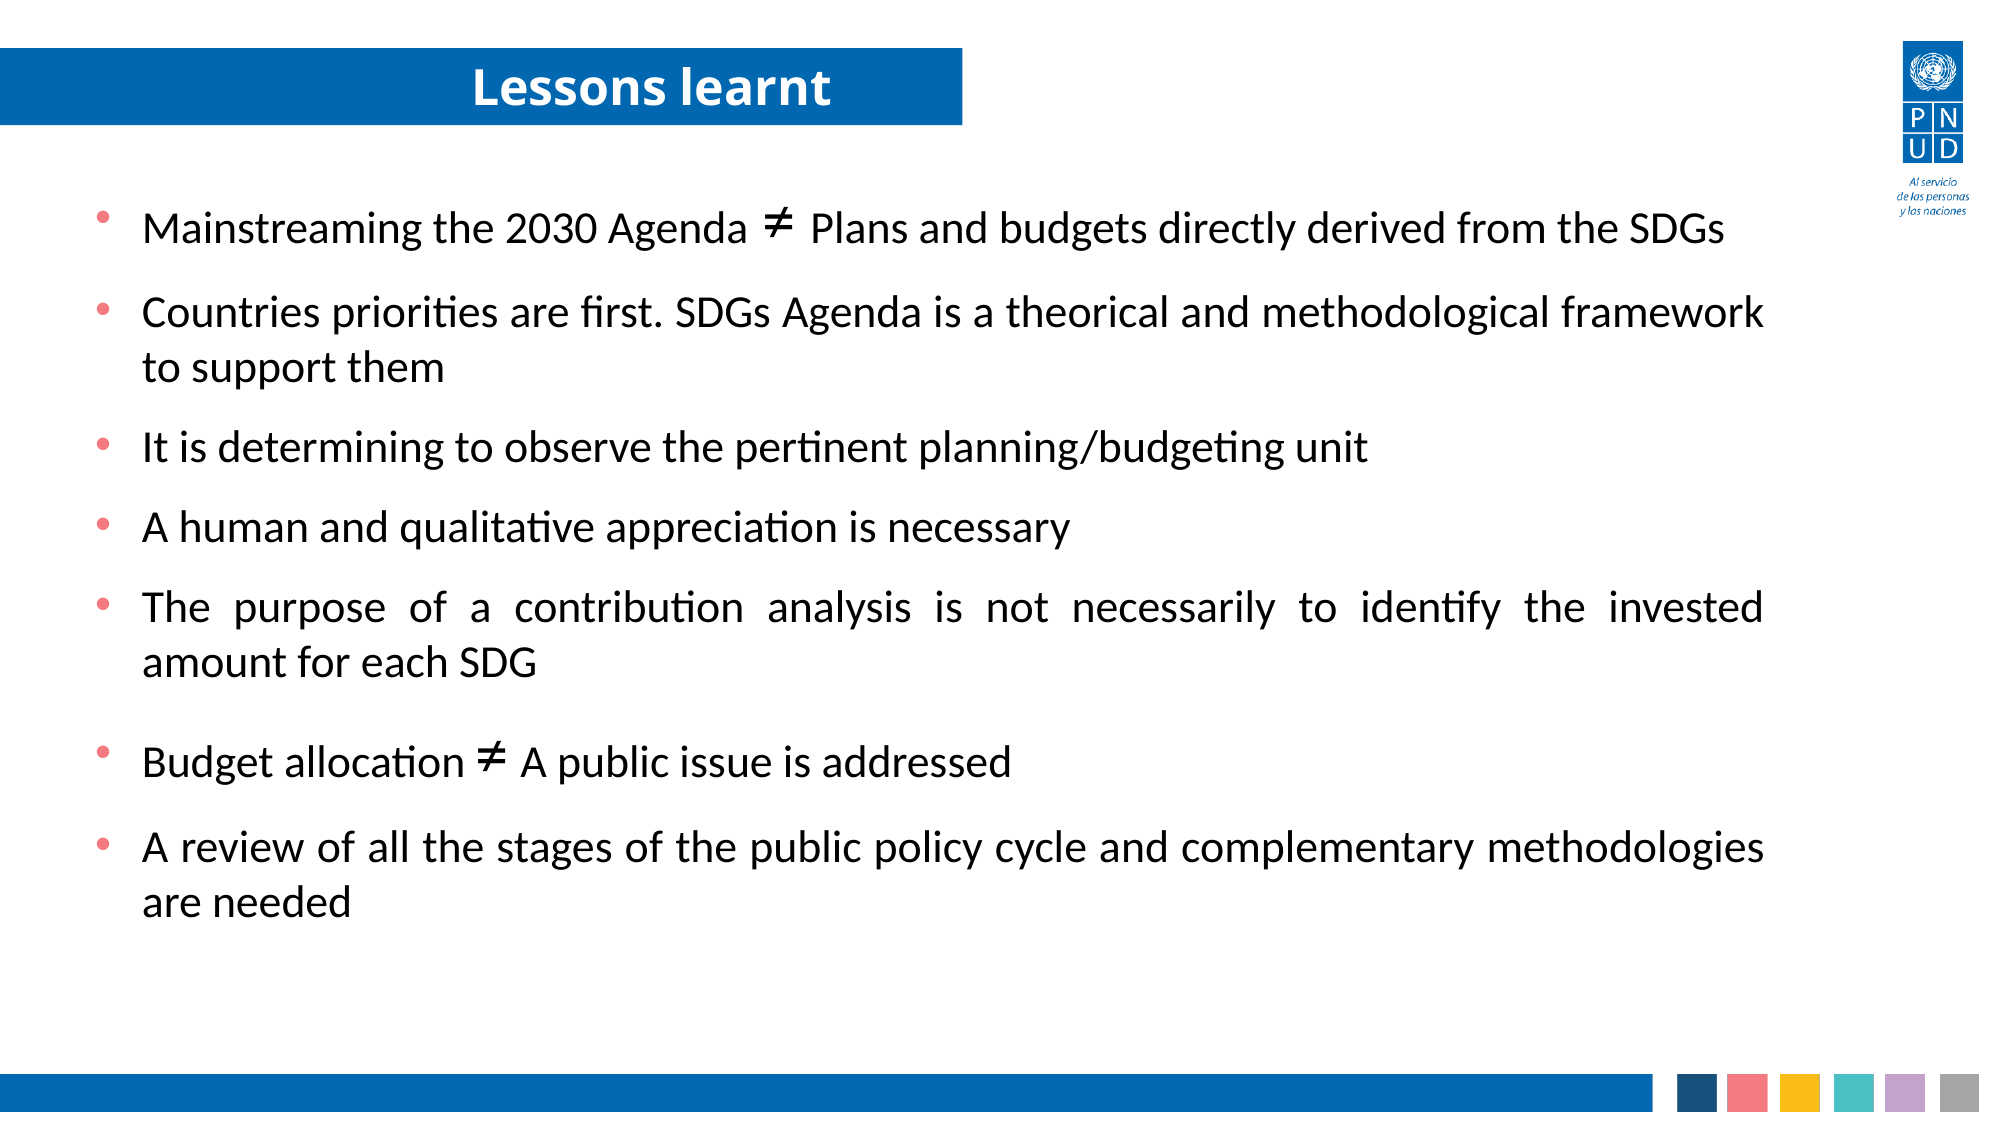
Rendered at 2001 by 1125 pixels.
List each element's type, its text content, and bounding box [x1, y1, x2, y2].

text_box Mainstreaming the 2030 Agenda ≠ Plans and budgets directly derived from the SDGs Countries priorities are first. SDGs Agenda is a theorical and methodological framework to support them It is determining to observe the pertinent planning/budgeting unit A human and qualitative appreciation is necessary The purpose of a contribution analysis is not necessarily to identify the invested amount for each SDG Budget allocation ≠ A public issue is addressed A review of all the stages of the public policy cycle and complementary methodologies are needed [80, 169, 1781, 1014]
text_box [0, 48, 963, 126]
picture [1895, 41, 1972, 221]
picture [0, 1074, 1979, 1112]
text_box Lessons learnt [0, 48, 847, 123]
